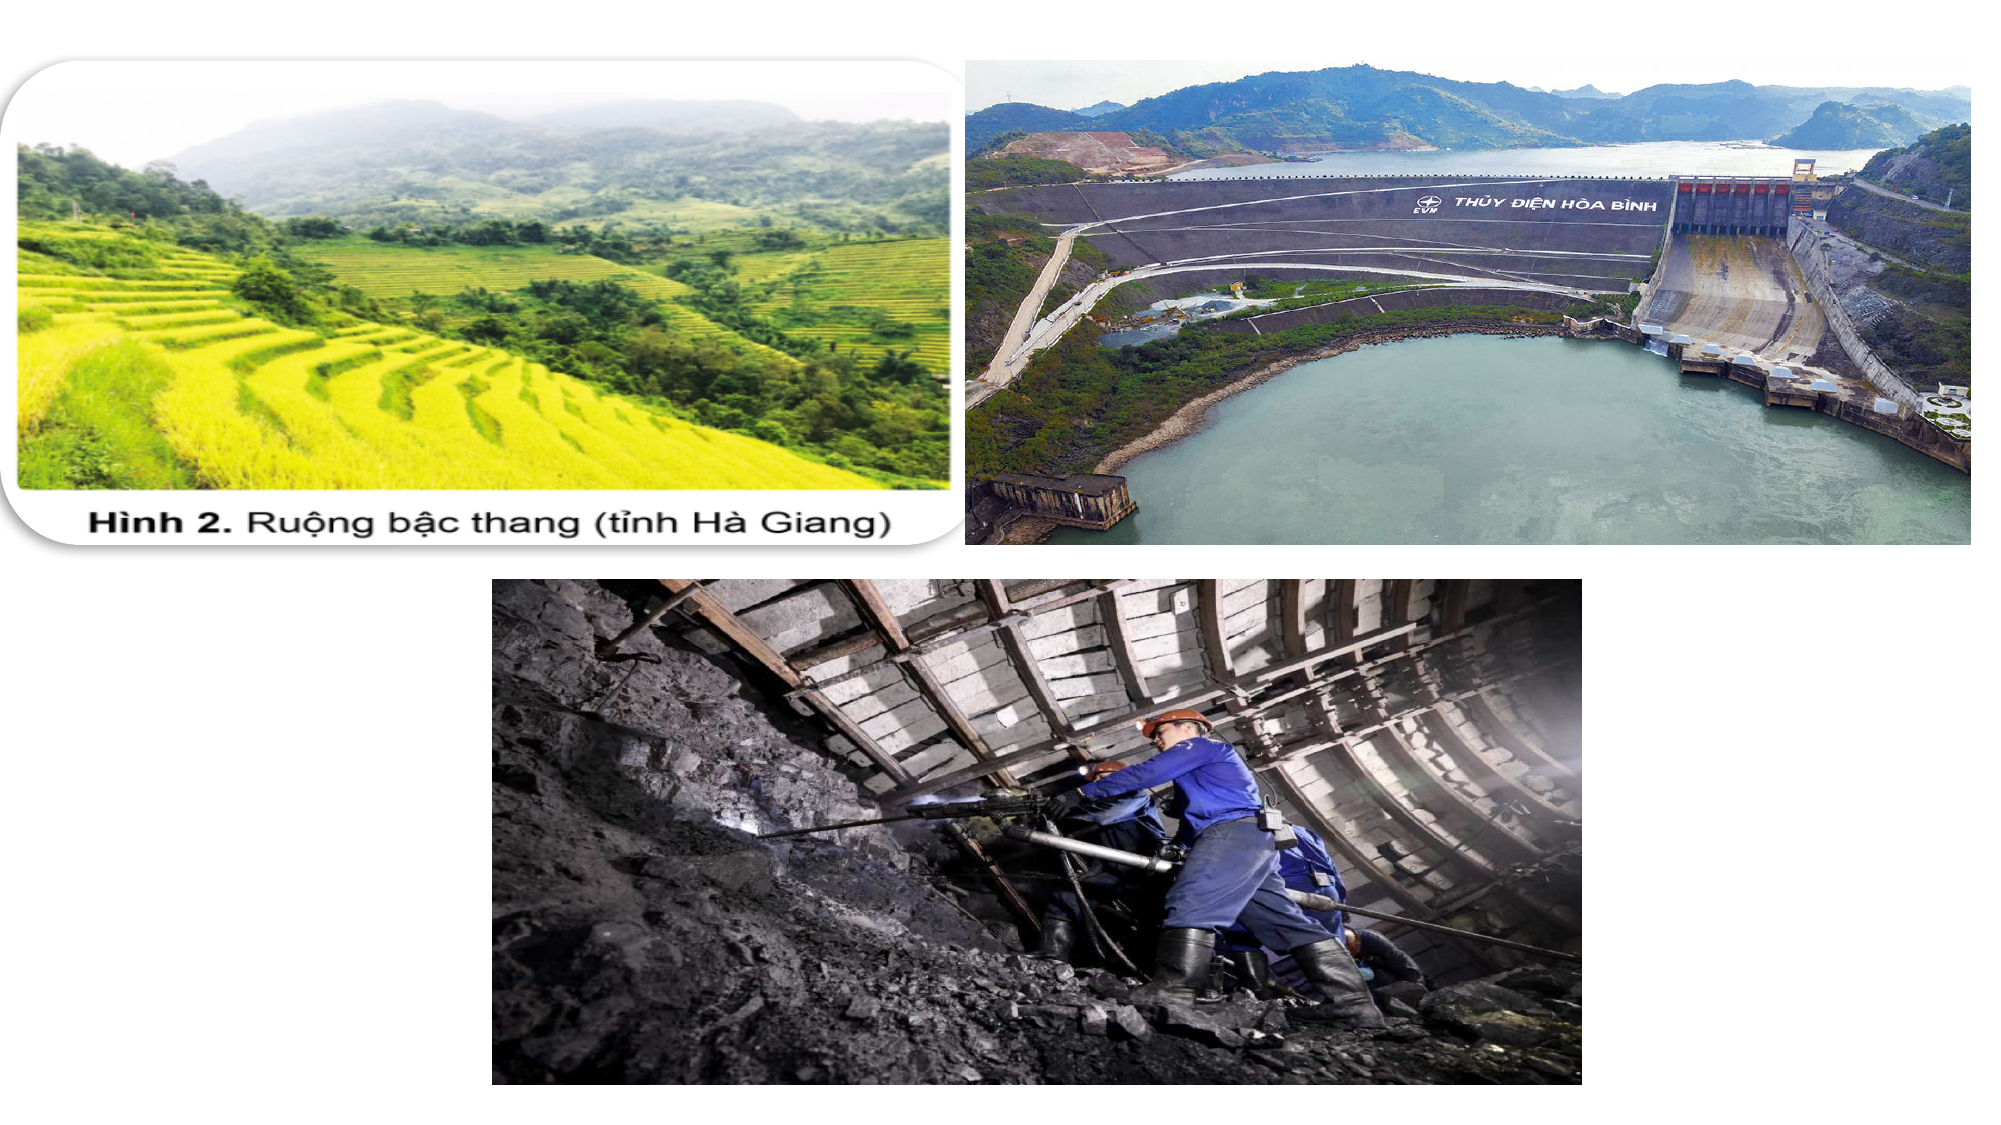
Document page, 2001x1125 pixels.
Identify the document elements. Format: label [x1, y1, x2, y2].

picture [492, 579, 1582, 1085]
picture [0, 60, 1971, 545]
